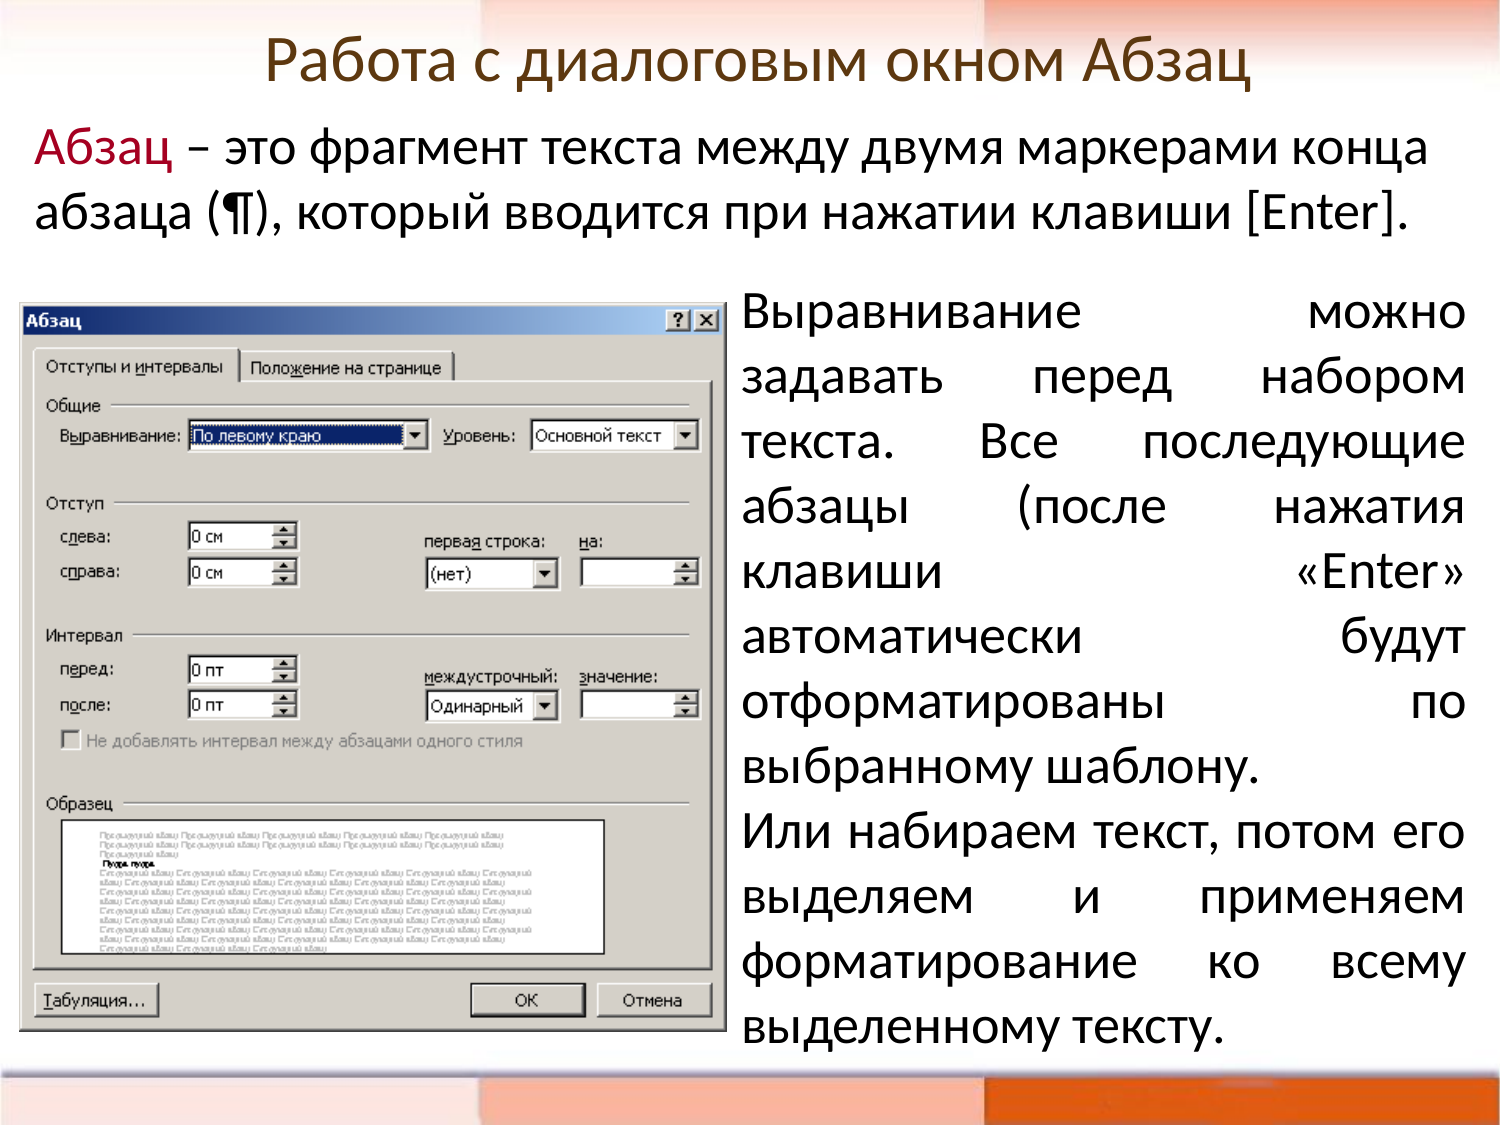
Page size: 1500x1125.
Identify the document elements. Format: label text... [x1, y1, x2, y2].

text_box Абзац – это фрагмент текста между двумя маркерами конца абзаца (¶), который вводится при нажатии клавиши [Enter]. [19, 103, 1483, 248]
text_box Выравнивание можно задавать перед набором текста. Все последующие абзацы (после нажатия клавиши «Enter» автоматически будут отформатированы по выбранному шаблону. Или набираем текст, потом его выделяем и применяем форматирование ко всему выделенному тексту. [726, 267, 1483, 1062]
picture [0, 0, 1500, 1125]
text_box Работа с диалоговым окном Абзац [249, 7, 1269, 102]
